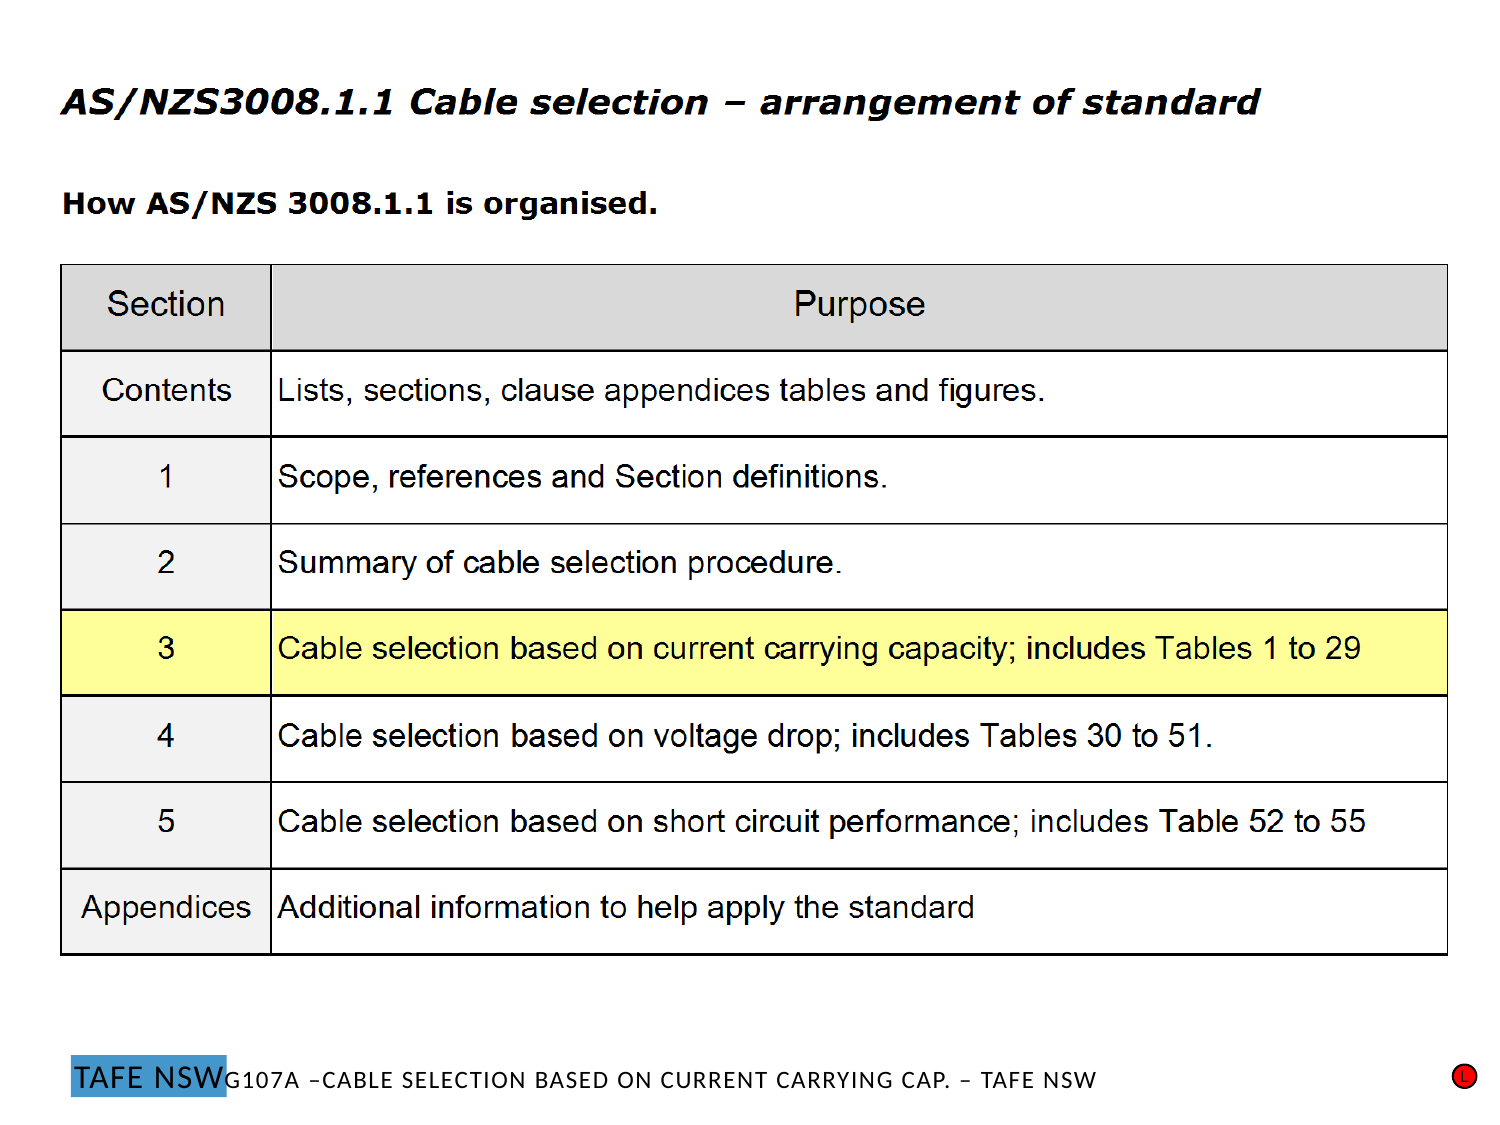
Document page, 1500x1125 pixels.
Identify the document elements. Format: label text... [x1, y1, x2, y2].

picture [23, 48, 1491, 977]
text_box L [1452, 1064, 1477, 1088]
